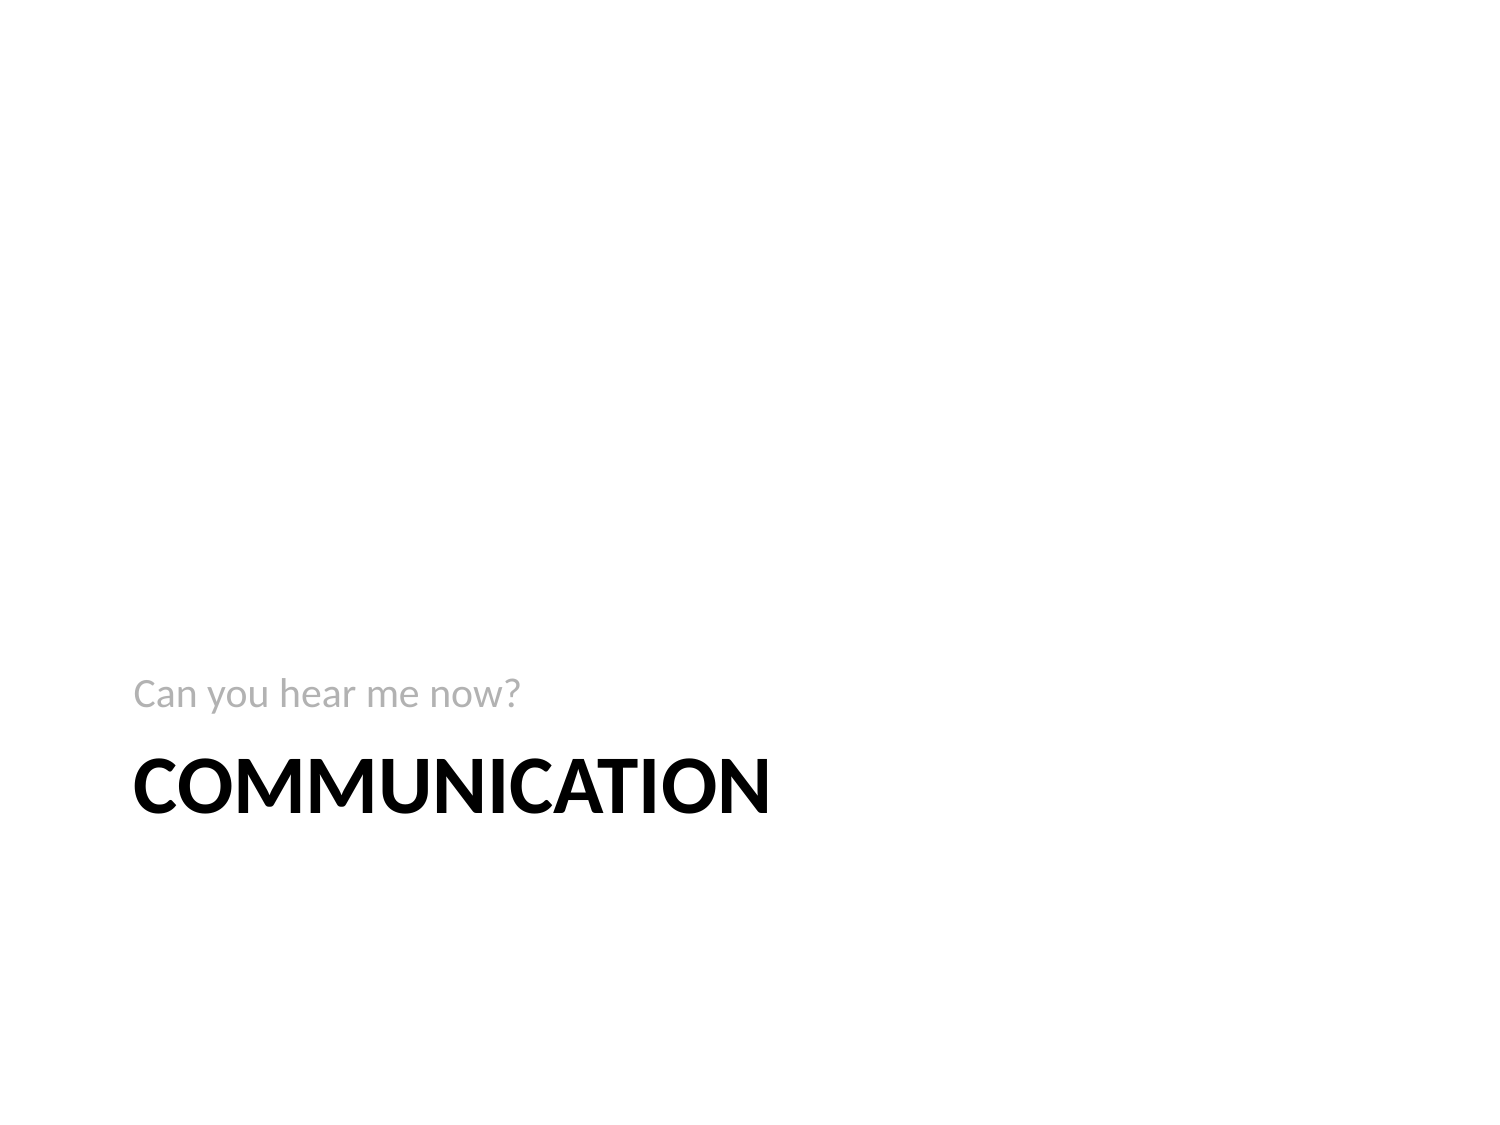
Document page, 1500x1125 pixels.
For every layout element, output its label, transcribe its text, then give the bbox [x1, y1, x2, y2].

title Communication [118, 723, 1394, 947]
list Can you hear me now? [118, 476, 1394, 723]
